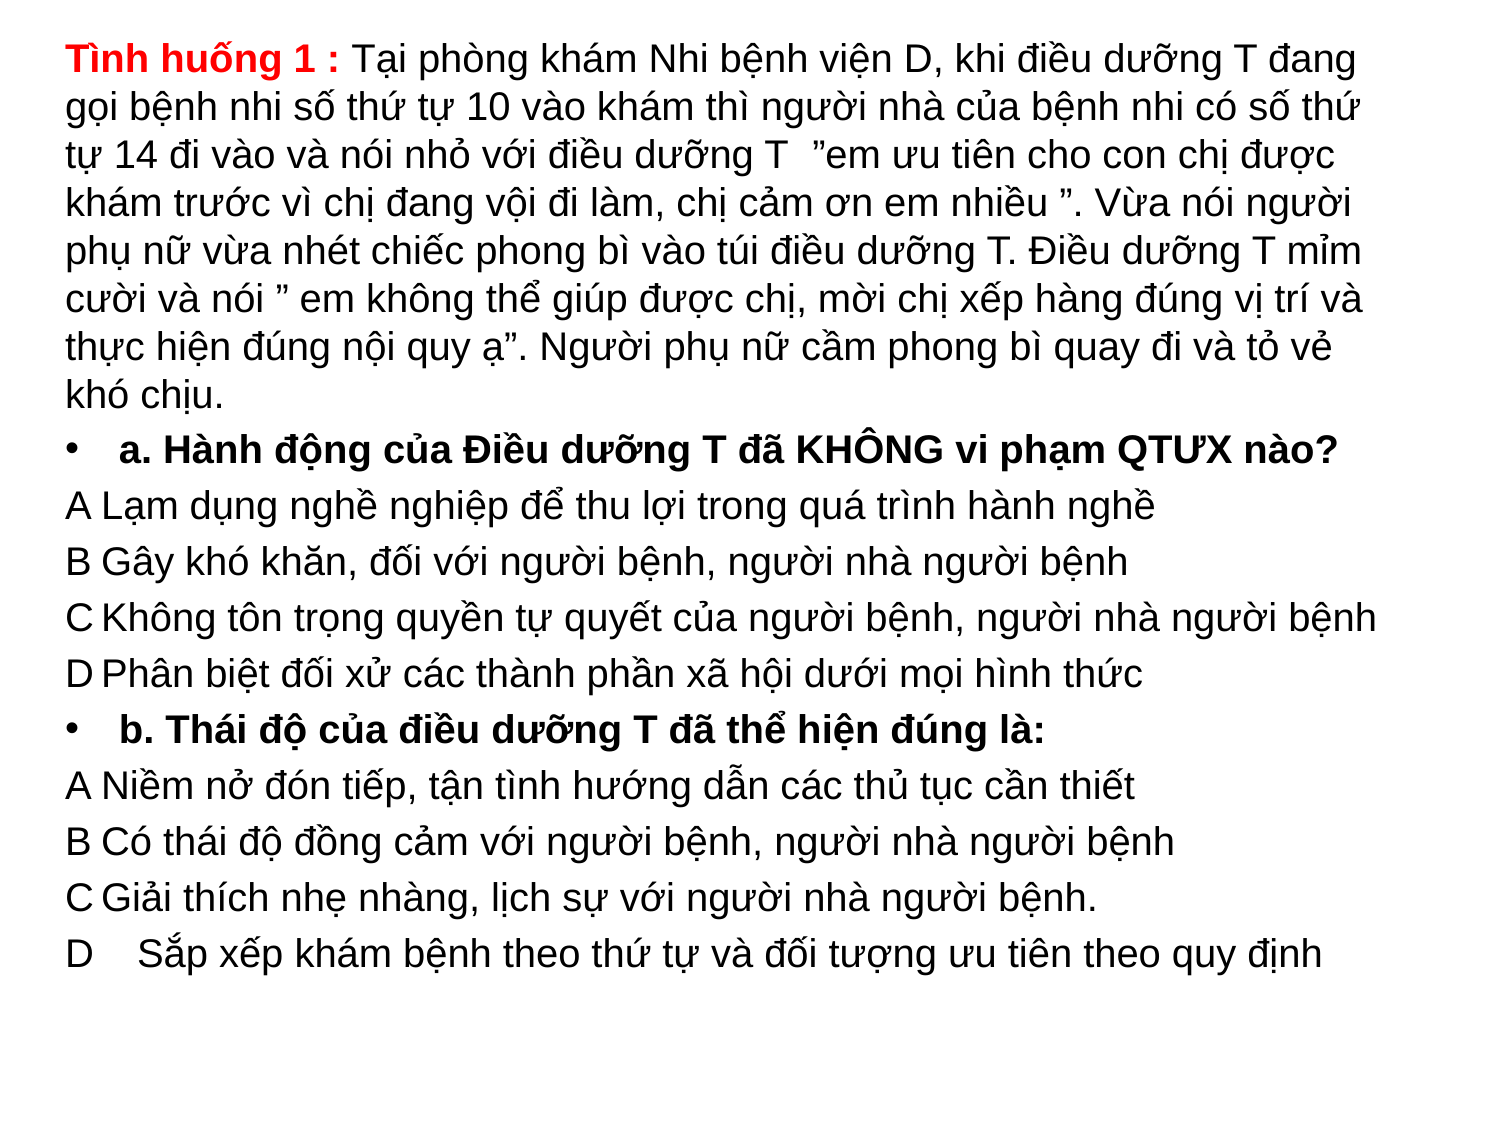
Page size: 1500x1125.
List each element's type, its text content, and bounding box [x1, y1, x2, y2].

list Tình huống 1 : Tại phòng khám Nhi bệnh viện D, khi điều dưỡng T đang gọi bệnh nhi số thứ tự 10 vào khám thì người nhà của bệnh nhi có số thứ tự 14 đi vào và nói nhỏ với điều dưỡng T ”em ưu tiên cho con chị được khám trước vì chị đang vội đi làm, chị cảm ơn em nhiều ”. Vừa nói người phụ nữ vừa nhét chiếc phong bì vào túi điều dưỡng T. Điều dưỡng T mỉm cười và nói ” em không thể giúp được chị, mời chị xếp hàng đúng vị trí và thực hiện đúng nội quy ạ”. Người phụ nữ cầm phong bì quay đi và tỏ vẻ khó chịu. a. Hành động của Điều dưỡng T đã KHÔNG vi phạm QTƯX nào? A Lạm dụng nghề nghiệp để thu lợi trong quá trình hành nghề B Gây khó khăn, đối với người bệnh, người nhà người bệnh C Không tôn trọng quyền tự quyết của người bệnh, người nhà người bệnh D Phân biệt đối xử các thành phần xã hội dưới mọi hình thức b. Thái độ của điều dưỡng T đã thể hiện đúng là: A Niềm nở đón tiếp, tận tình hướng dẫn các thủ tục cần thiết B Có thái độ đồng cảm với người bệnh, người nhà người bệnh C Giải thích nhẹ nhàng, lịch sự với người nhà người bệnh. D Sắp xếp khám bệnh theo thứ tự và đối tượng ưu tiên theo quy định [50, 24, 1400, 1100]
